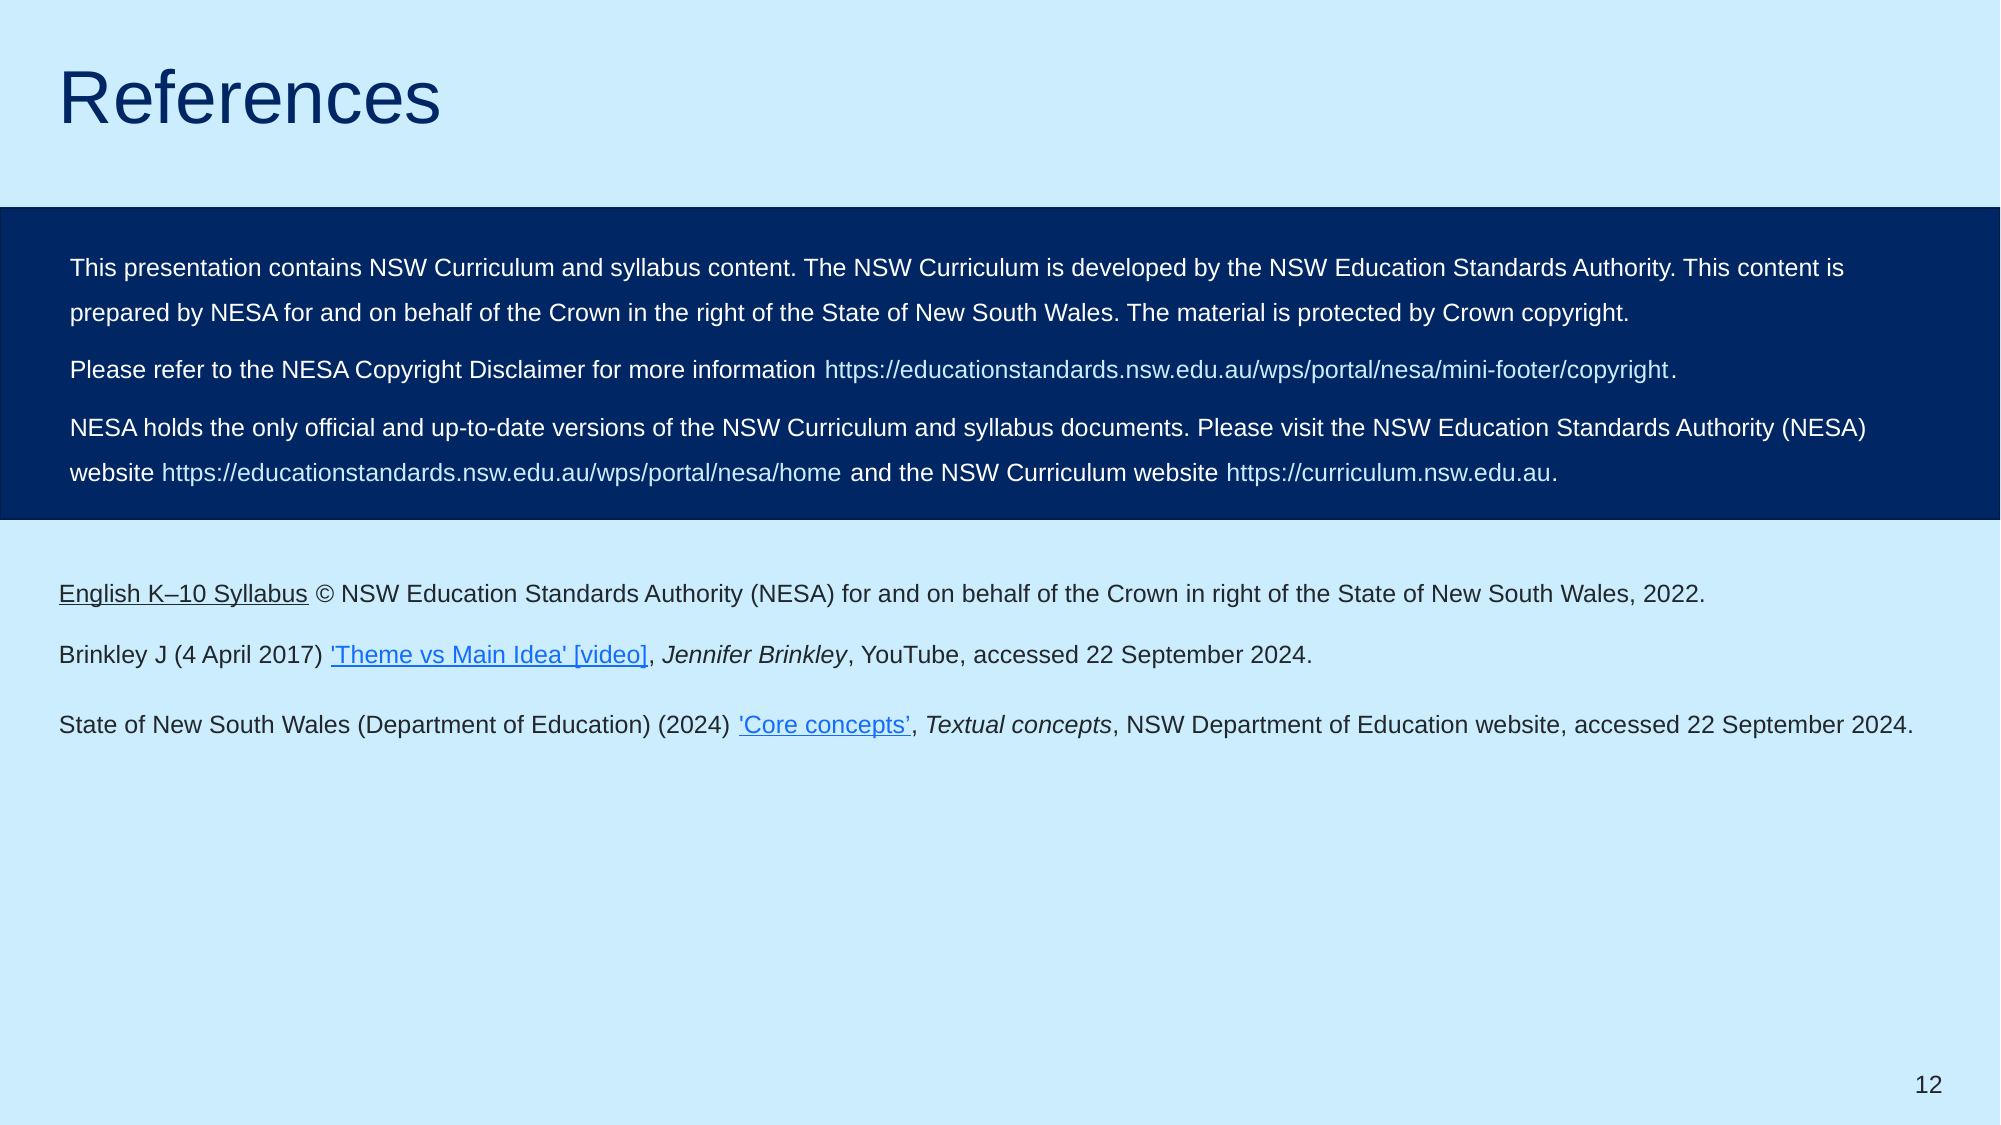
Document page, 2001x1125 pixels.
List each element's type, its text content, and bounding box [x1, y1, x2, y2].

slide_number 12 [1824, 1068, 1943, 1099]
title References [59, 59, 1713, 145]
text_box This presentation contains NSW Curriculum and syllabus content. The NSW Curriculum is developed by the NSW Education Standards Authority. This content is prepared by NESA for and on behalf of the Crown in the right of the State of New South Wales. The material is protected by Crown copyright. Please refer to the NESA Copyright Disclaimer for more information https://educationstandards.nsw.edu.au/wps/portal/nesa/mini-footer/copyright. NESA holds the only official and up-to-date versions of the NSW Curriculum and syllabus documents. Please visit the NSW Education Standards Authority (NESA) website https://educationstandards.nsw.edu.au/wps/portal/nesa/home and the NSW Curriculum website https://curriculum.nsw.edu.au. [55, 229, 1937, 494]
list English K–10 Syllabus © NSW Education Standards Authority (NESA) for and on behalf of the Crown in right of the State of New South Wales, 2022. Brinkley J (4 April 2017) 'Theme vs Main Idea' [video], Jennifer Brinkley, YouTube, accessed 22 September 2024. State of New South Wales (Department of Education) (2024) 'Core concepts’, Textual concepts, NSW Department of Education website, accessed 22 September 2024. [59, 562, 1943, 1043]
